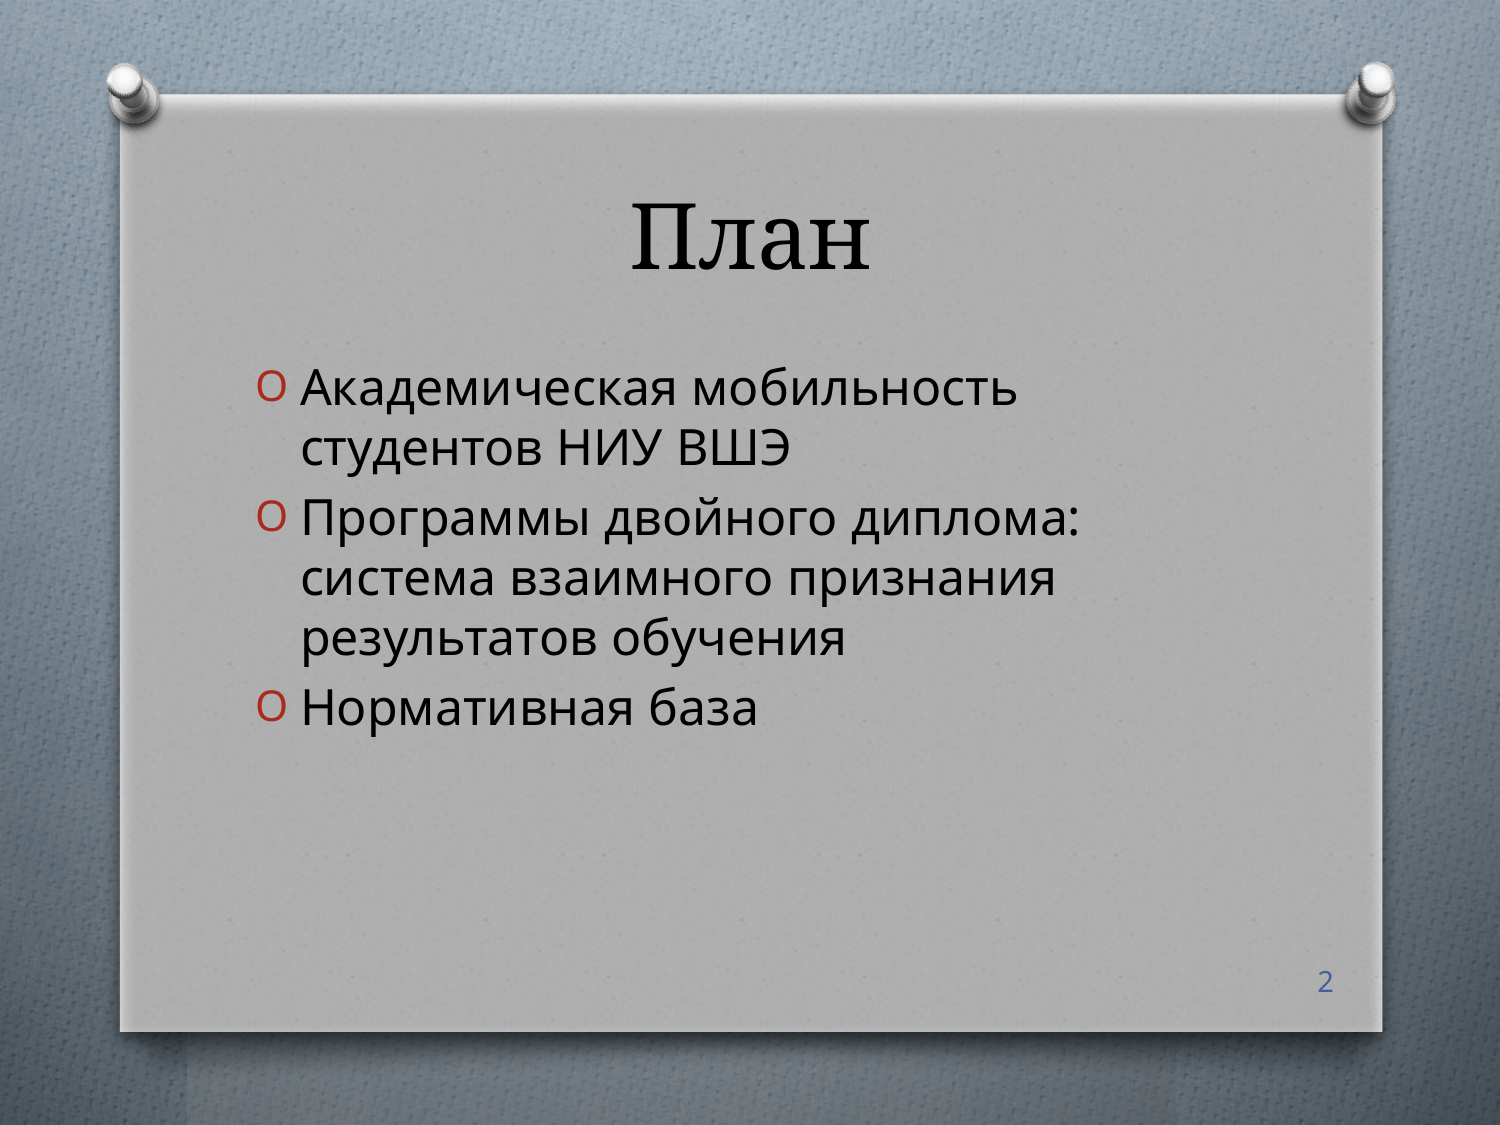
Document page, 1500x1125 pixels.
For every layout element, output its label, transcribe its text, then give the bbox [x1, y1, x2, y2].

picture [1317, 35, 1439, 156]
slide_number 2 [1258, 952, 1350, 1013]
title План [179, 134, 1323, 332]
picture [75, 29, 198, 153]
list Академическая мобильность студентов НИУ ВШЭ Программы двойного диплома: система взаимного признания результатов обучения Нормативная база [240, 347, 1257, 939]
